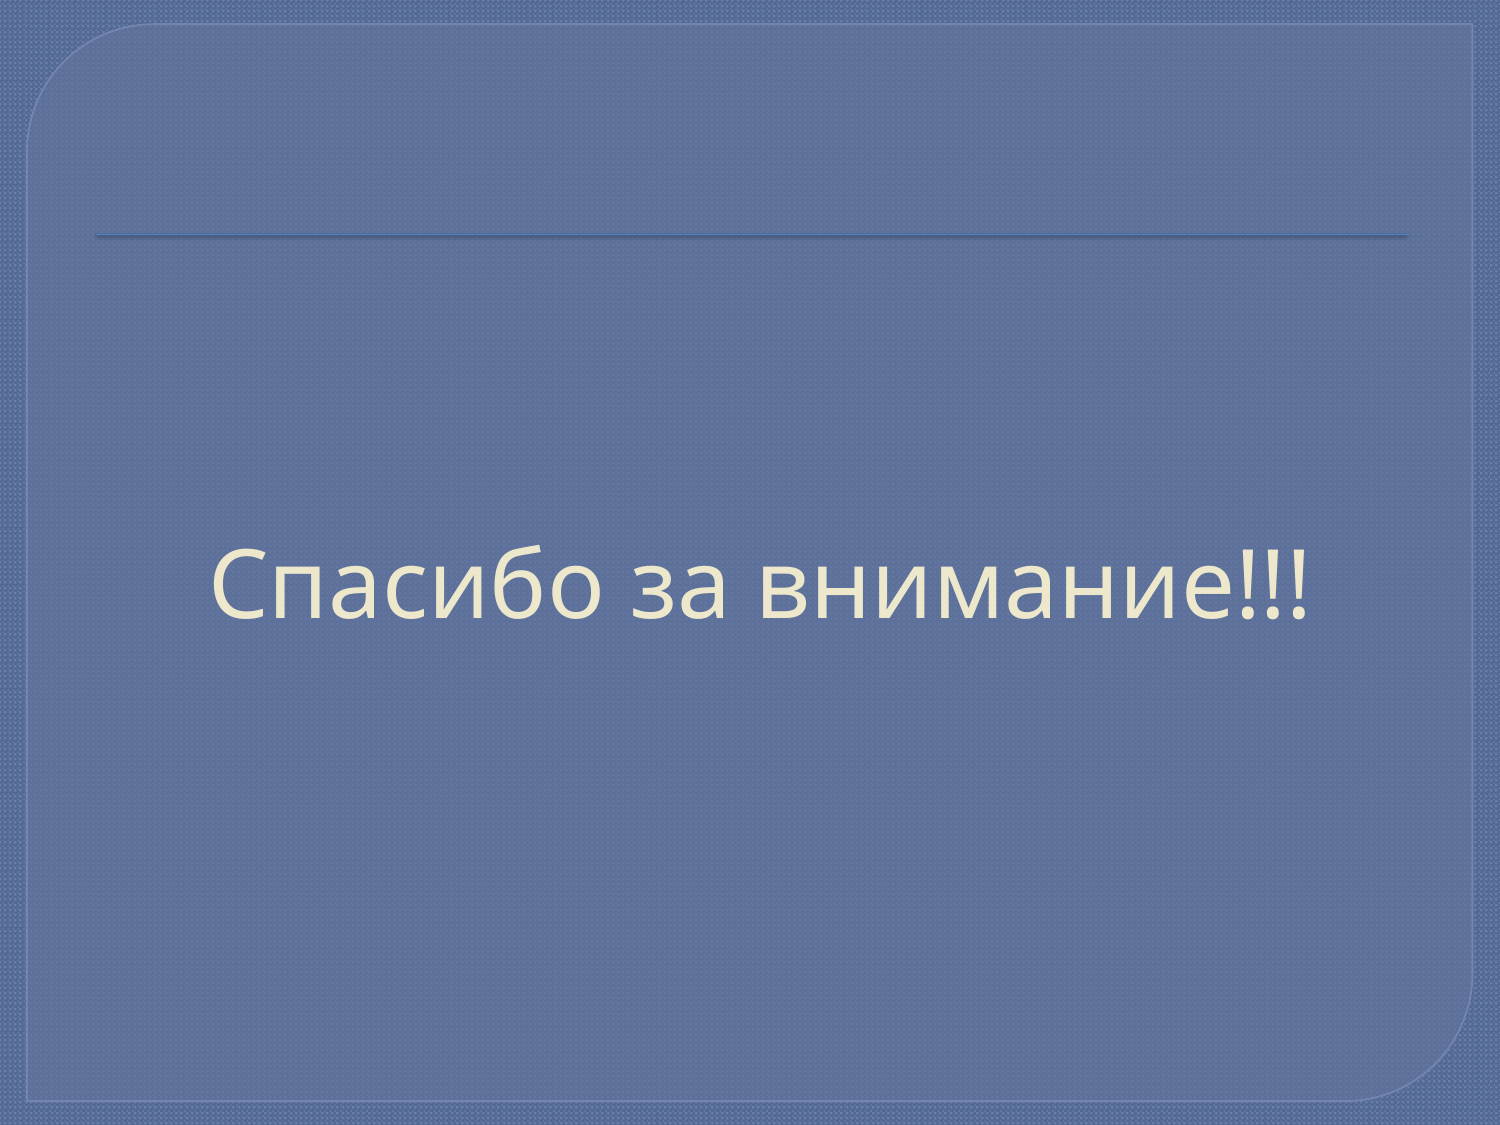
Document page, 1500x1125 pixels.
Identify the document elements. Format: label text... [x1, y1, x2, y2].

title Спасибо за внимание!!! [75, 243, 1438, 646]
